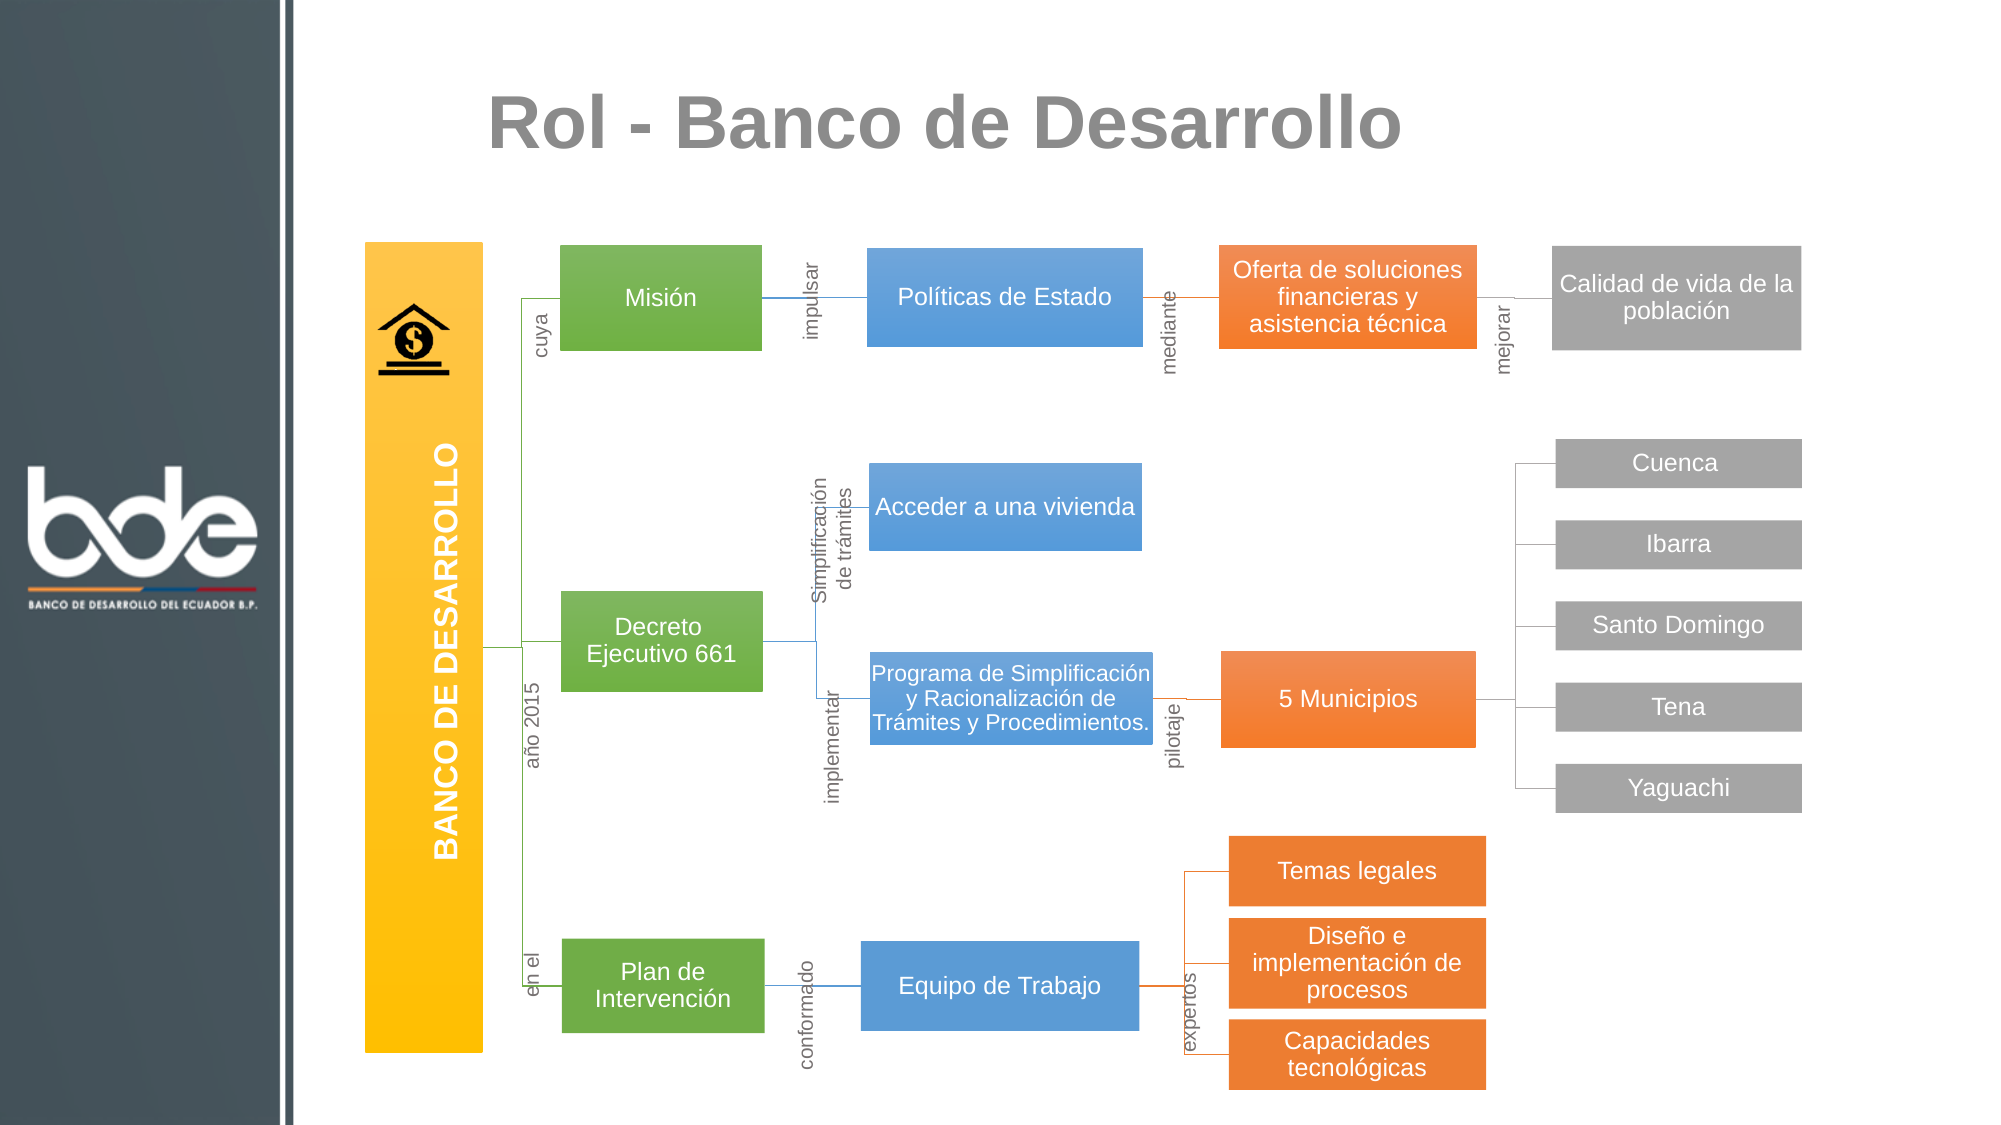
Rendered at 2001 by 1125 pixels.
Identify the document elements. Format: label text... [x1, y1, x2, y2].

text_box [362, 129, 1803, 1090]
text_box Rol - Banco de Desarrollo [472, 69, 1693, 129]
picture [0, 0, 2001, 1125]
